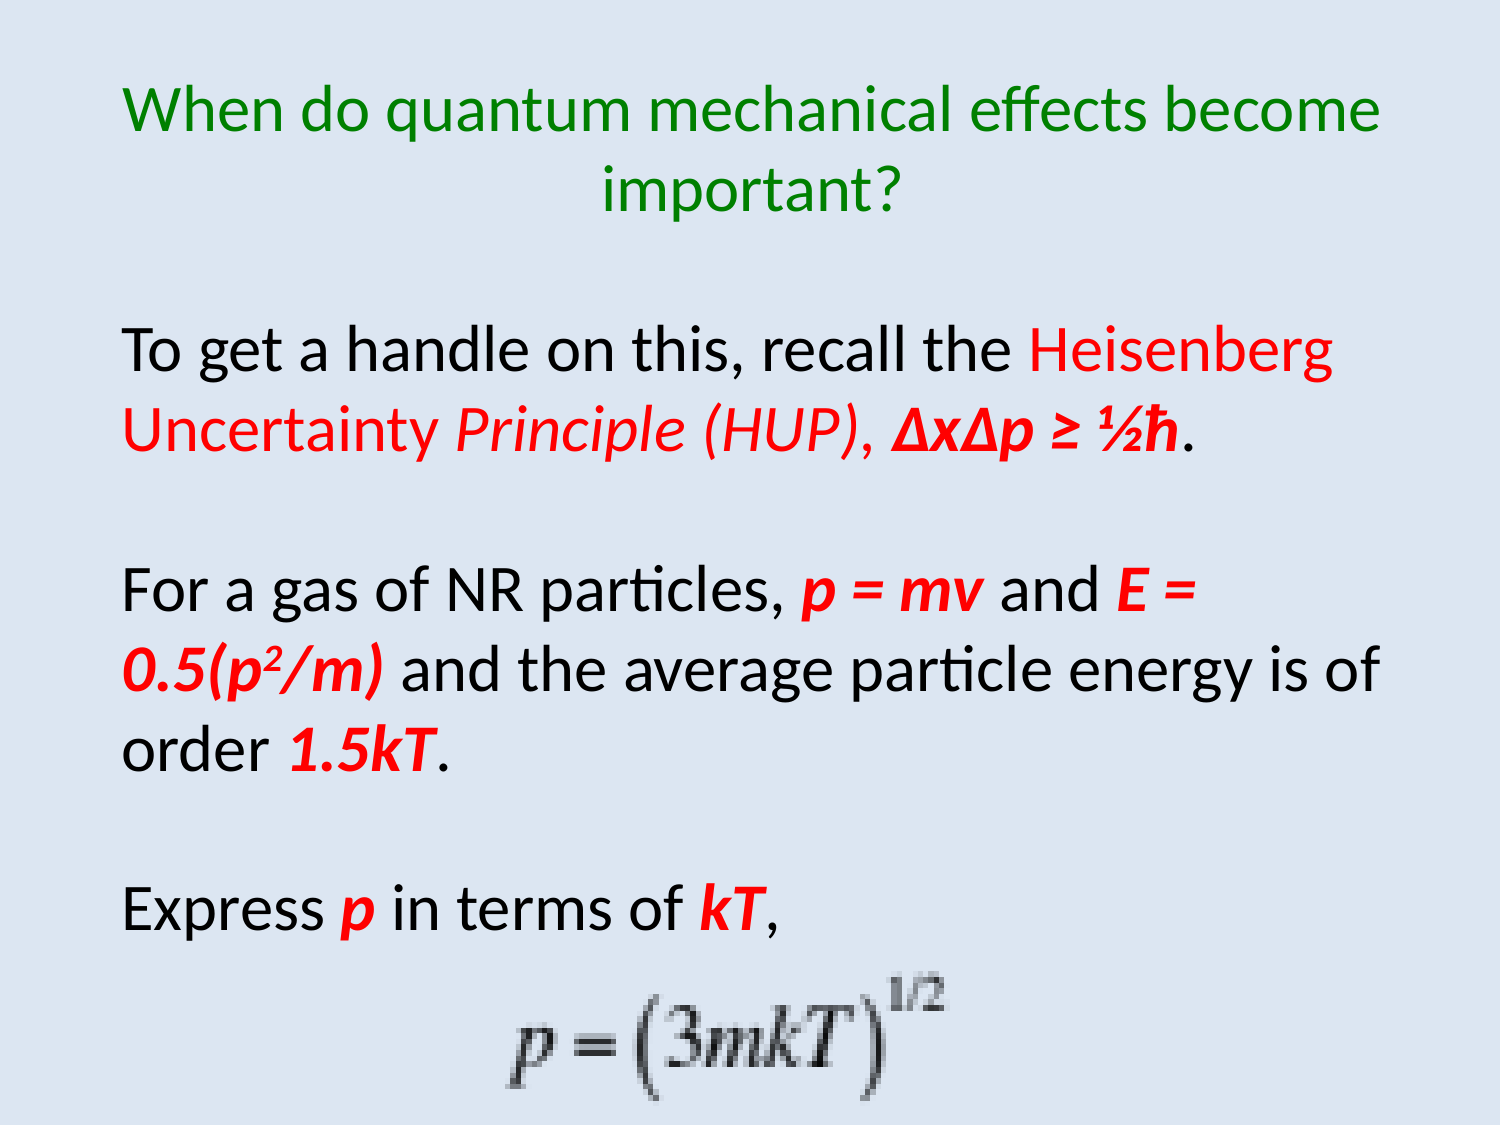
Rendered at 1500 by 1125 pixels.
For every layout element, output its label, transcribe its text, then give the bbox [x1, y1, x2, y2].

text_box When do quantum mechanical effects become important? To get a handle on this, recall the Heisenberg Uncertainty Principle (HUP), ΔxΔp ≥ ½ħ. For a gas of NR particles, p = mv and E = 0.5(p2/m) and the average particle energy is of order 1.5kT. Express p in terms of kT, [106, 57, 1399, 952]
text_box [494, 955, 956, 1108]
